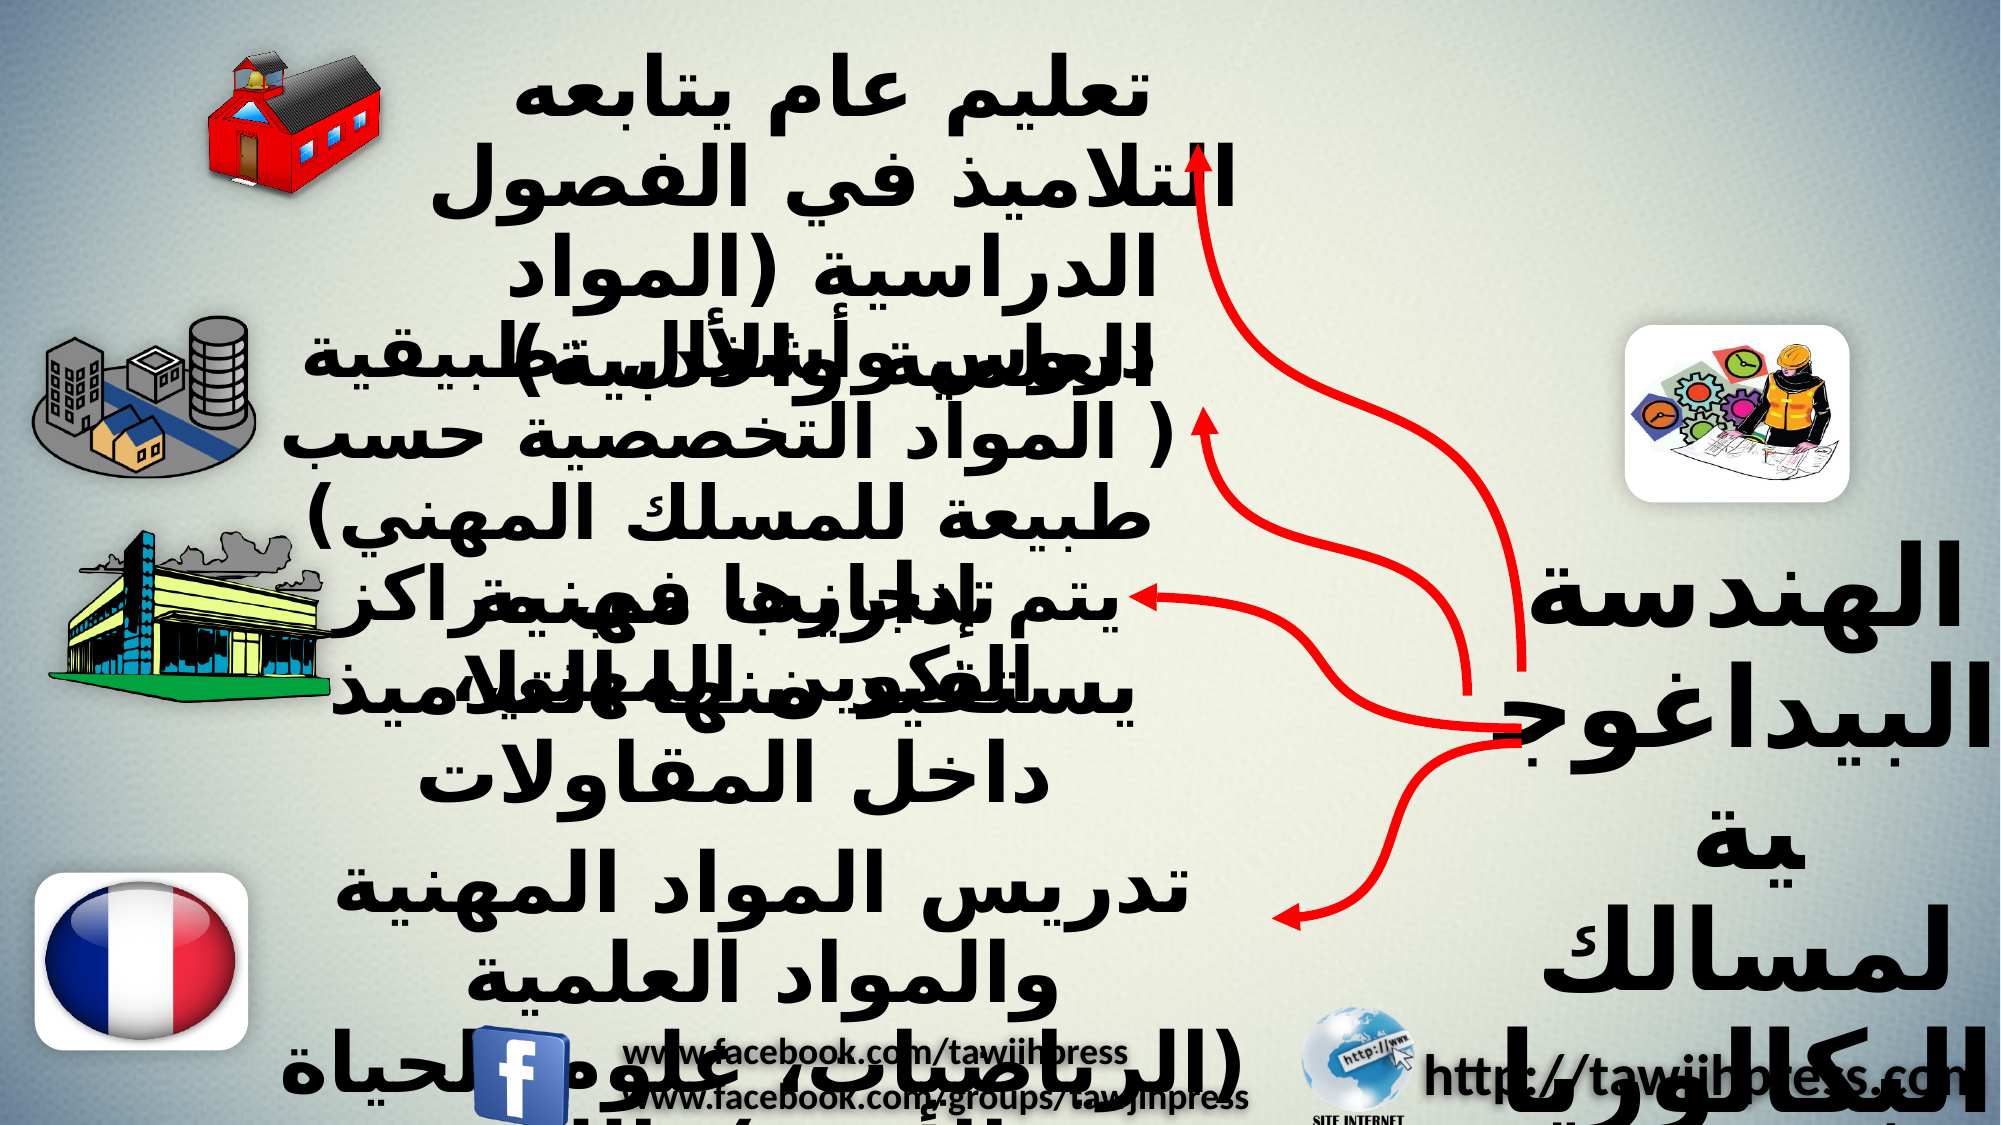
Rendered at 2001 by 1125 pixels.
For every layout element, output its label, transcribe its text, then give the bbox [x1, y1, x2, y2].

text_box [1095, 245, 1624, 570]
text_box دروس وأشغال تطبيقية ( المواد التخصصية حسب طبيعة للمسلك المهني) يتم إنجازها في مراكز التكوين المهني، [231, 305, 1095, 523]
text_box تدريس المواد المهنية والمواد العلمية (الرياضيات، علوم الحياة والأرض) باللغة الفرنسية. [256, 833, 1272, 1051]
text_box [1190, 418, 1480, 596]
text_box الهندسة البيداغوجية لمسالك البكالوريا المهنية [1467, 521, 2000, 788]
picture [0, 0, 2001, 1125]
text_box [1271, 743, 1522, 919]
text_box www.facebook.com/tawjihpress www.facebook.com/groups/tawjihpress [607, 1032, 1301, 1112]
text_box http://tawjihpress.com [1509, 1038, 2000, 1106]
text_box تداريب مهنية يستفيد منها التلاميذ داخل المقاولات [296, 543, 1173, 761]
text_box تعليم عام يتابعه التلاميذ في الفصول الدراسية (المواد العلمية والأدبية) [395, 37, 1272, 255]
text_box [1128, 596, 1522, 729]
text_box www.facebook.com/tawjihpress www.facebook.com/groups/tawjihpress [1415, 1032, 1503, 1112]
